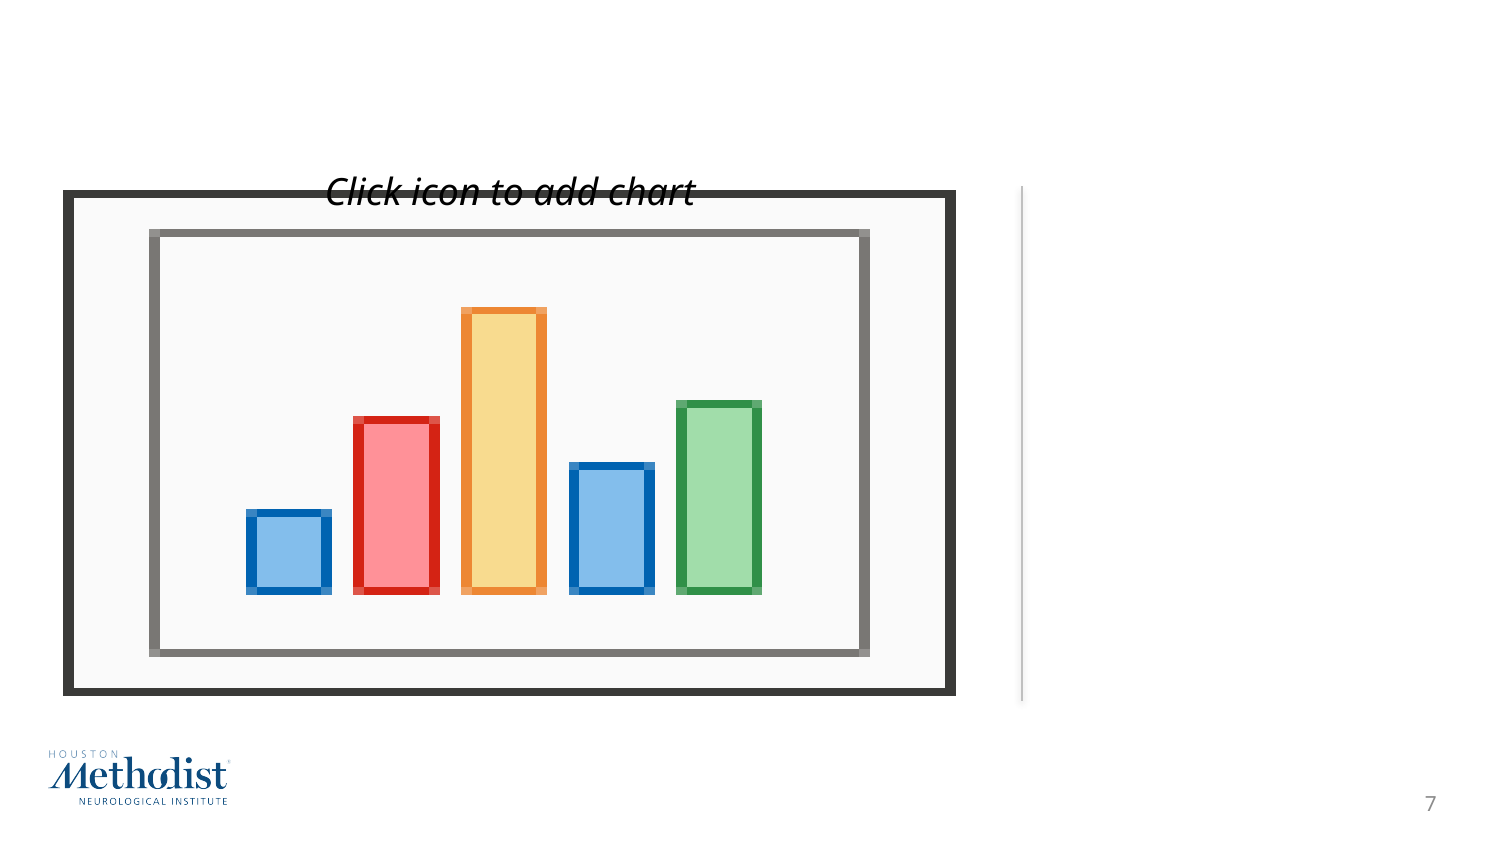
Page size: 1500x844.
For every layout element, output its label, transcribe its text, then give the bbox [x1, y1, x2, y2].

slide_number 7 [1066, 782, 1452, 828]
picture [48, 750, 231, 805]
